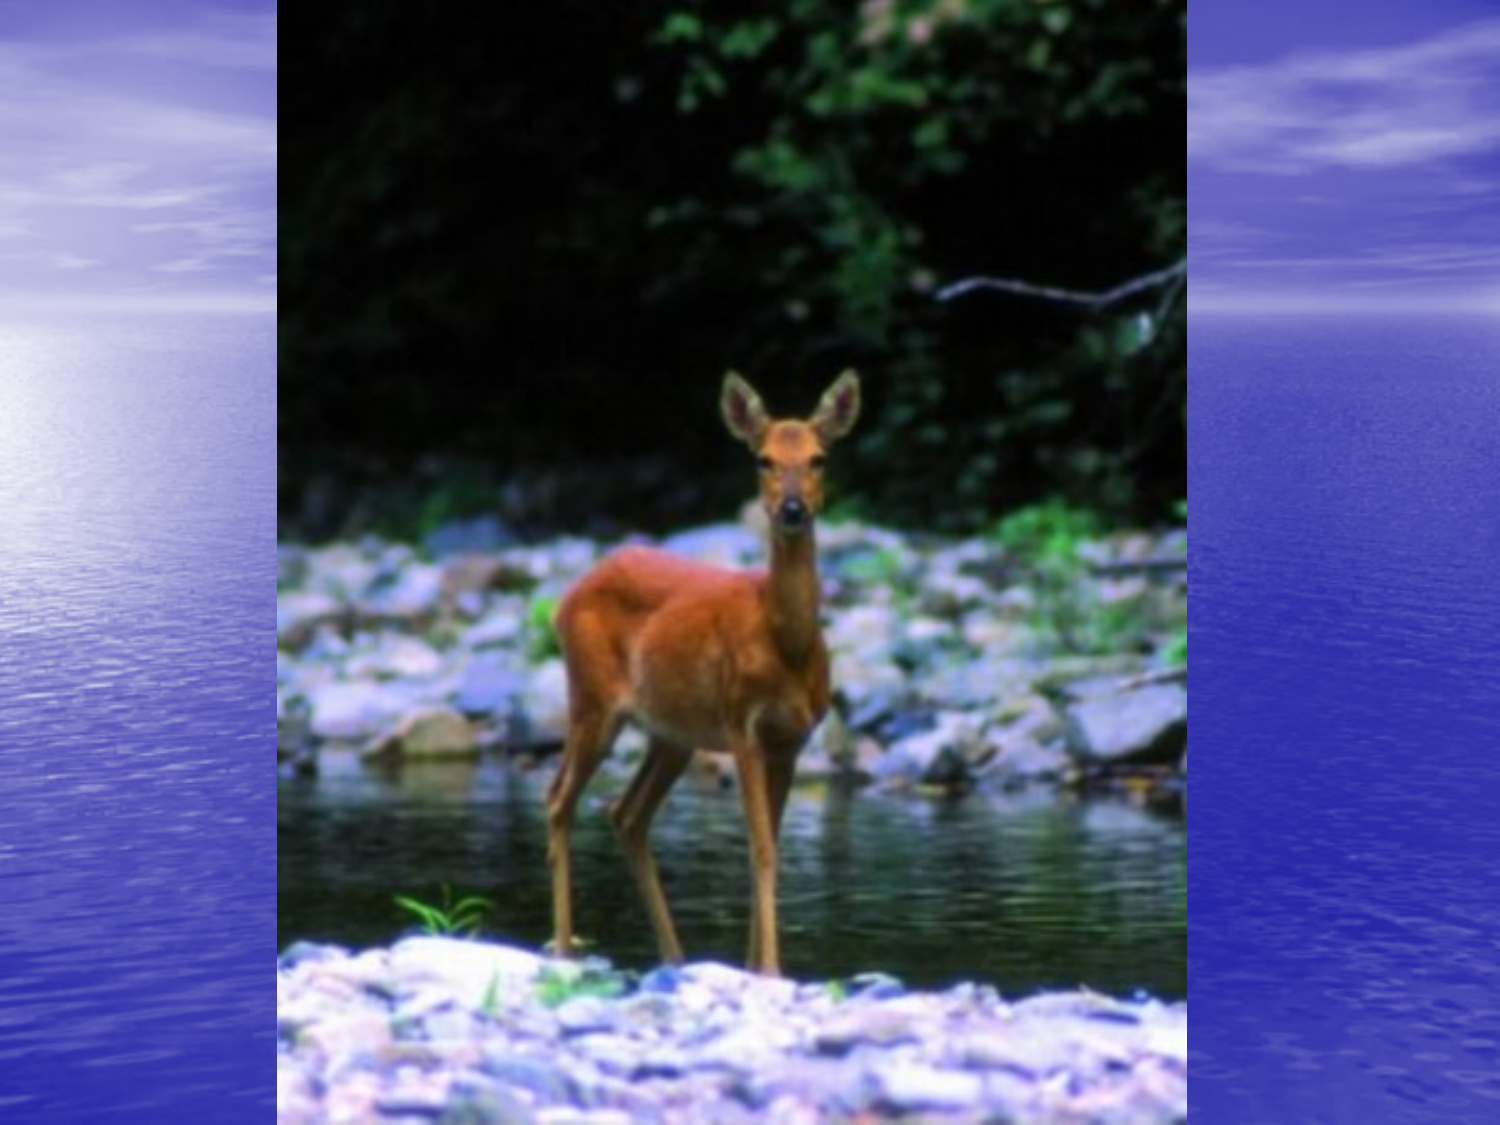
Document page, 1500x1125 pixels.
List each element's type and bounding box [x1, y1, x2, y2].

list [277, 0, 1188, 1125]
